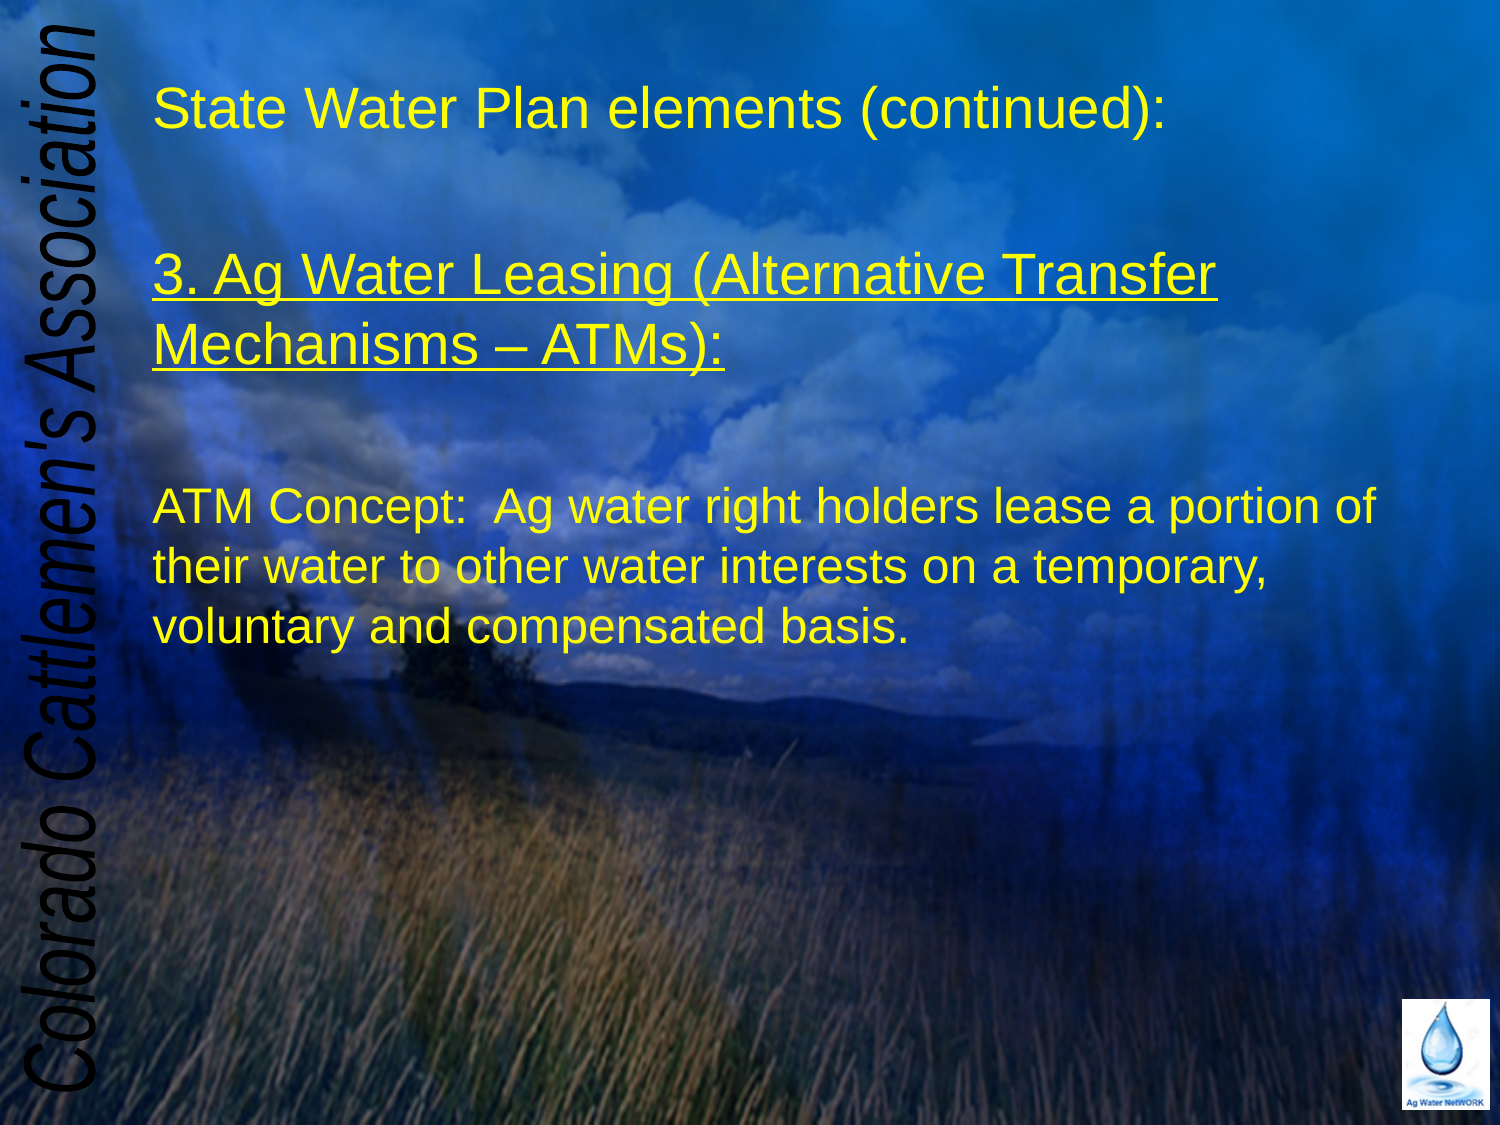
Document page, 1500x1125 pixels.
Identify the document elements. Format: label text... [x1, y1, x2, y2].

picture [0, 0, 1500, 1125]
text_box State Water Plan elements (continued): 3. Ag Water Leasing (Alternative Transfer Mechanisms – ATMs): ATM Concept: Ag water right holders lease a portion of their water to other water interests on a temporary, voluntary and compensated basis. [137, 62, 1480, 763]
